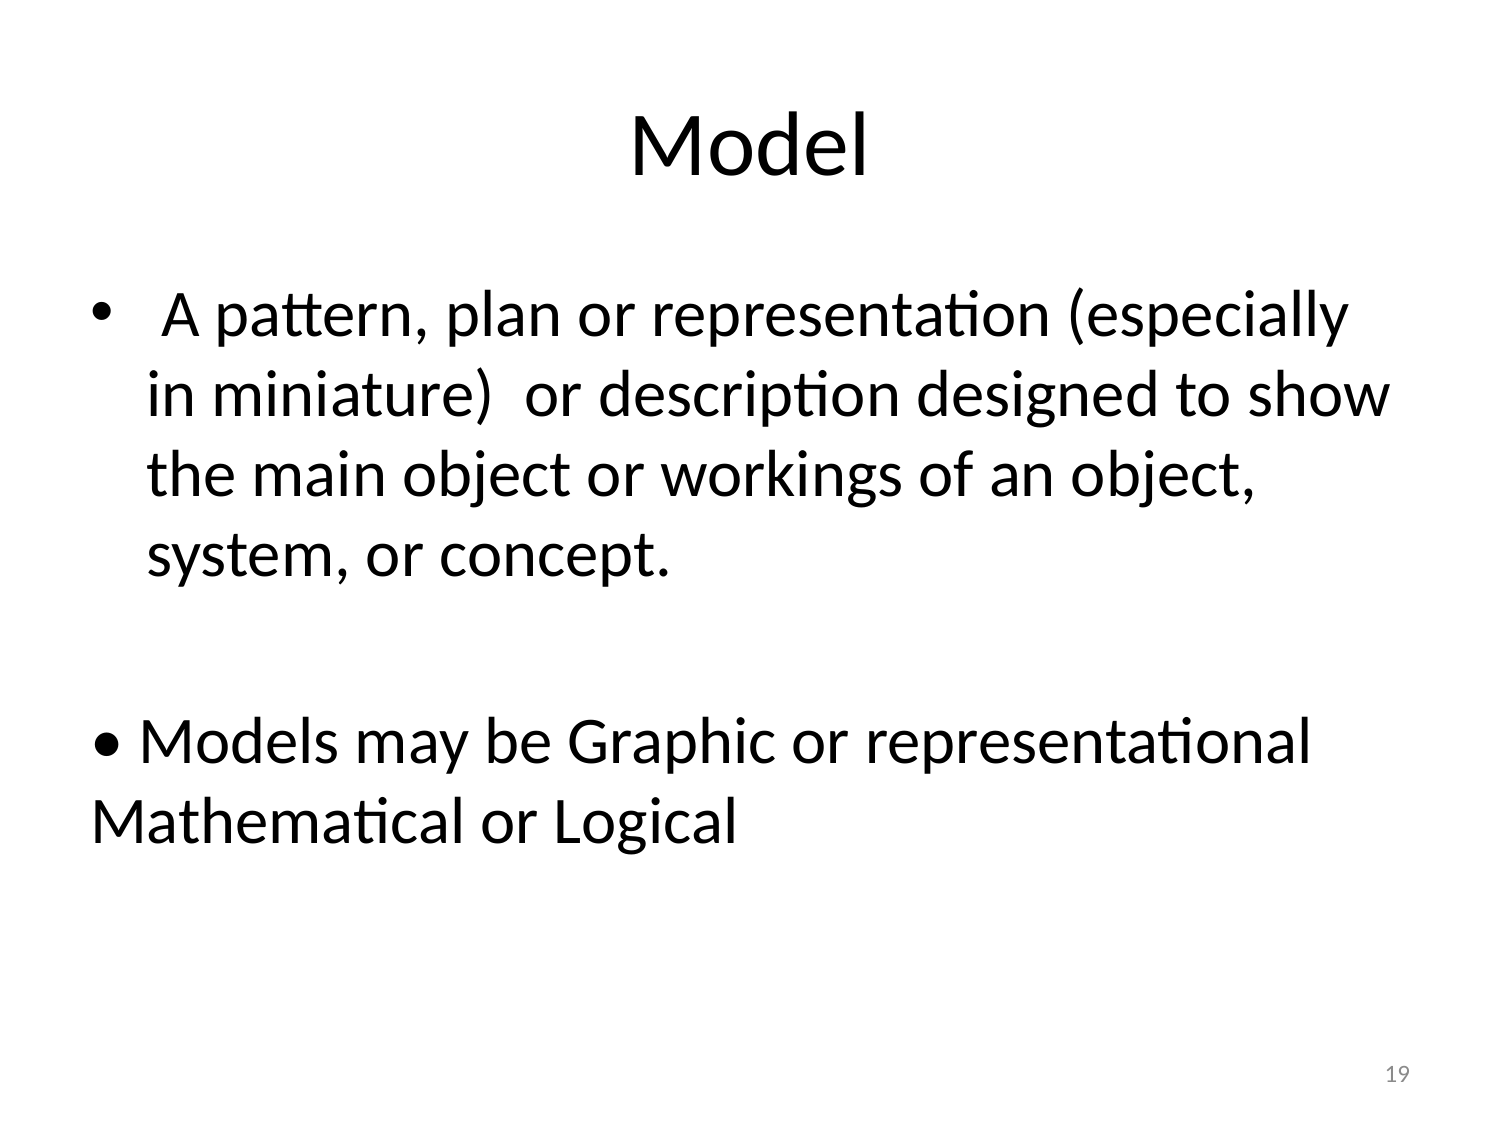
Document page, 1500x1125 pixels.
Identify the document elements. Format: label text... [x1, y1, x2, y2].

list A pattern, plan or representation (especially in miniature) or description designed to show the main object or workings of an object, system, or concept. • Models may be Graphic or representational Mathematical or Logical [75, 262, 1425, 1005]
title Model [75, 45, 1425, 233]
slide_number 19 [1074, 1042, 1425, 1103]
